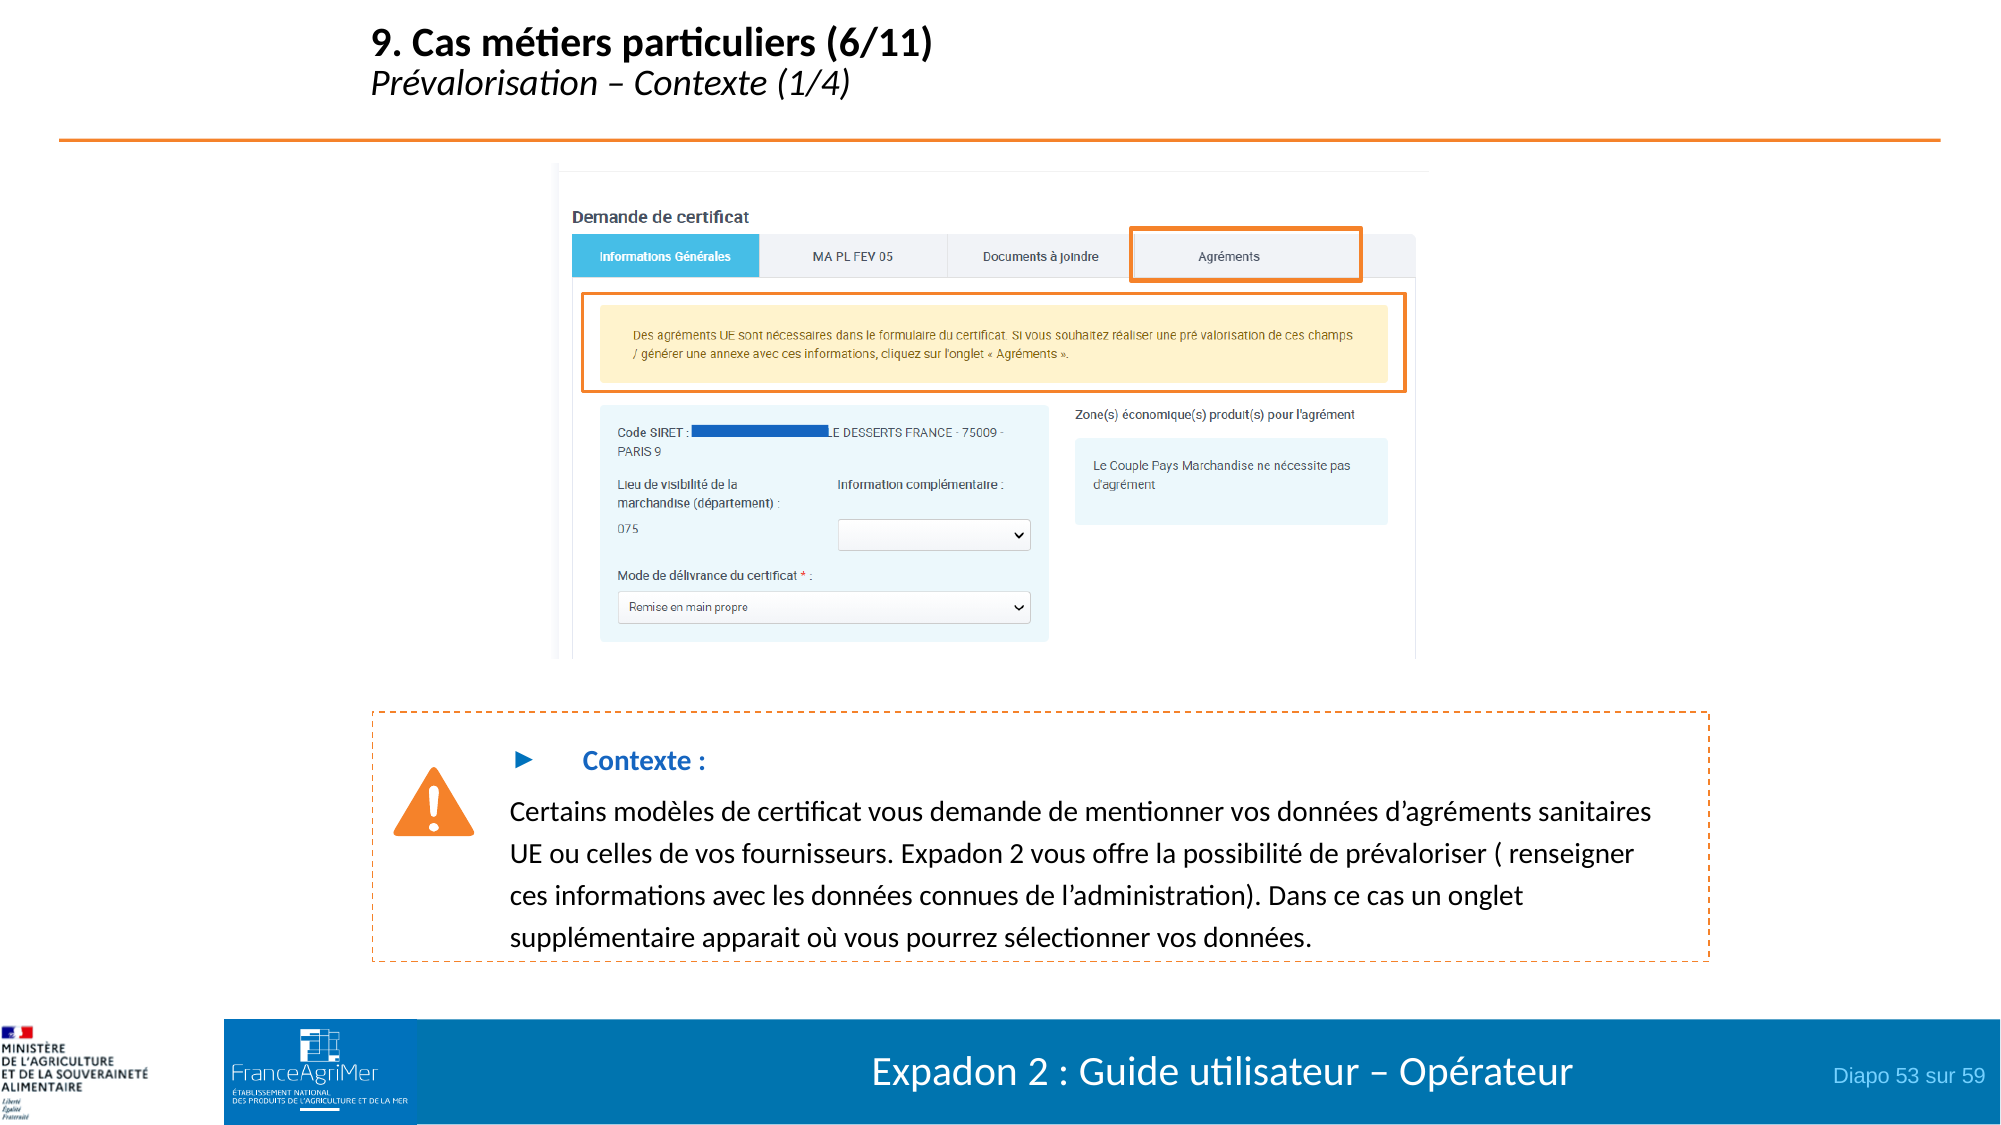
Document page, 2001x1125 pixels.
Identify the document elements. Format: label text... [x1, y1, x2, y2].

picture [0, 1018, 416, 1125]
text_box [372, 711, 1710, 962]
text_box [551, 163, 1429, 660]
text_box 9. Cas métiers particuliers (6/11) Prévalorisation – Contexte (1/4) [370, 9, 1679, 116]
